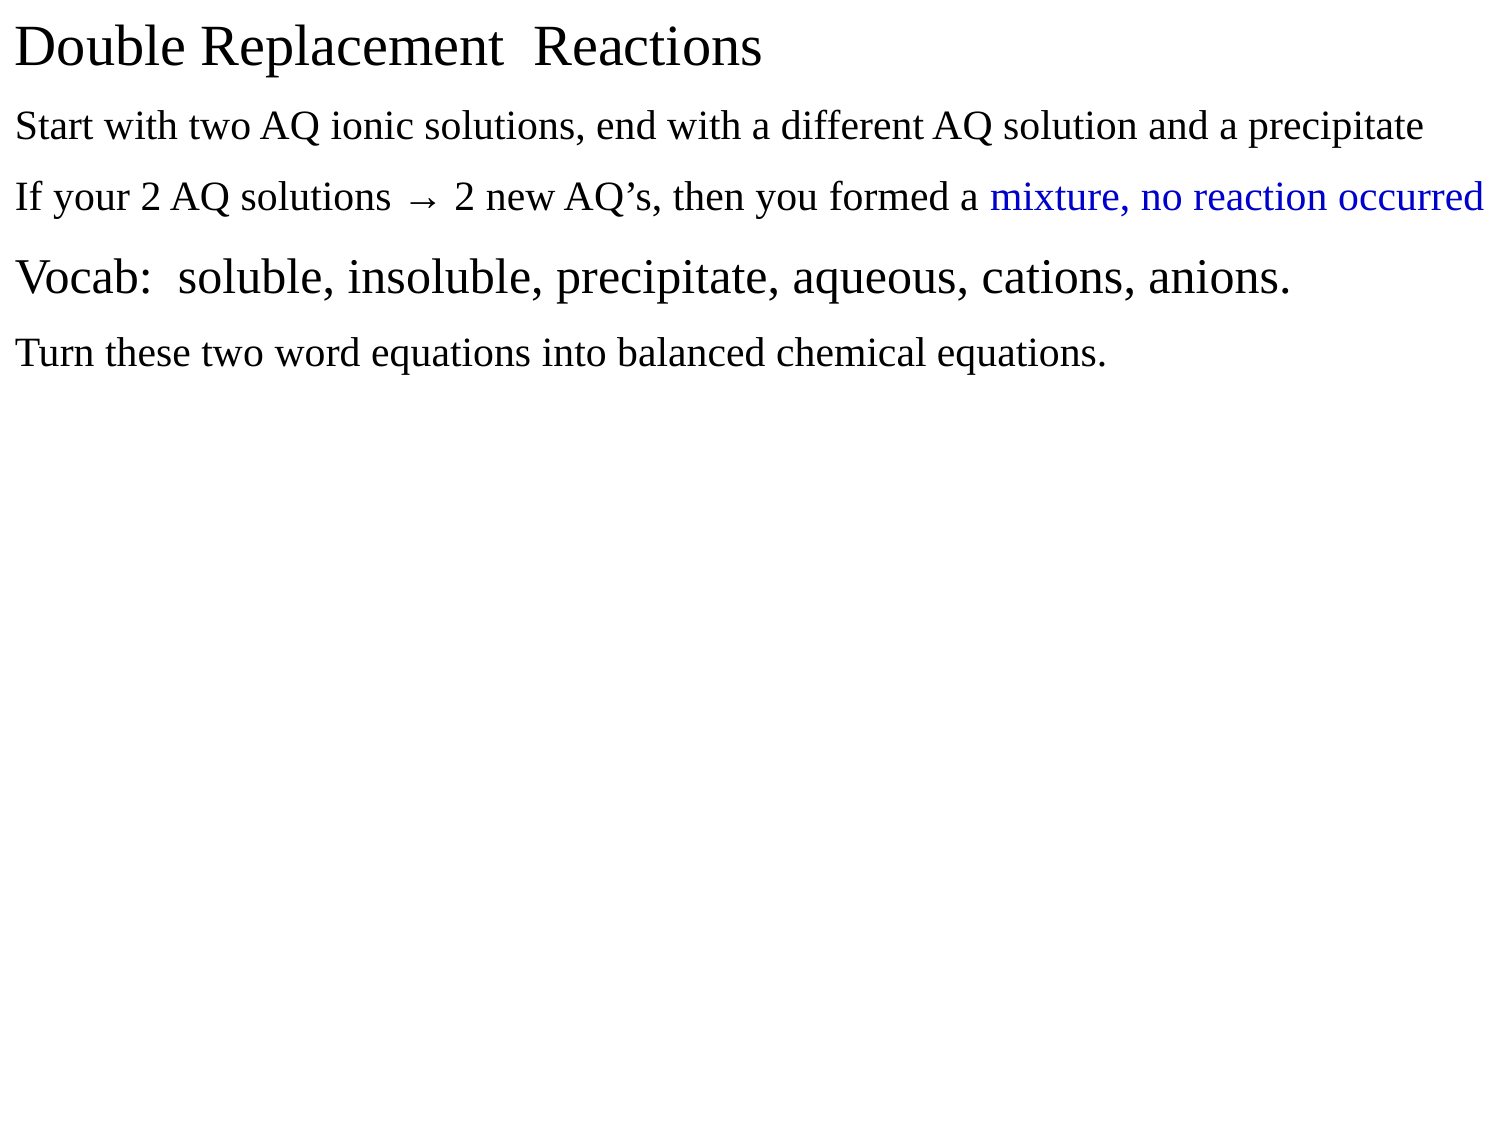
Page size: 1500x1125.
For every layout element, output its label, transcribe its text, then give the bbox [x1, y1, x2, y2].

text_box Double Replacement Reactions Start with two AQ ionic solutions, end with a different AQ solution and a precipitate If your 2 AQ solutions → 2 new AQ’s, then you formed a mixture, no reaction occurred Vocab: soluble, insoluble, precipitate, aqueous, cations, anions. Turn these two word equations into balanced chemical equations. [0, 0, 1500, 560]
